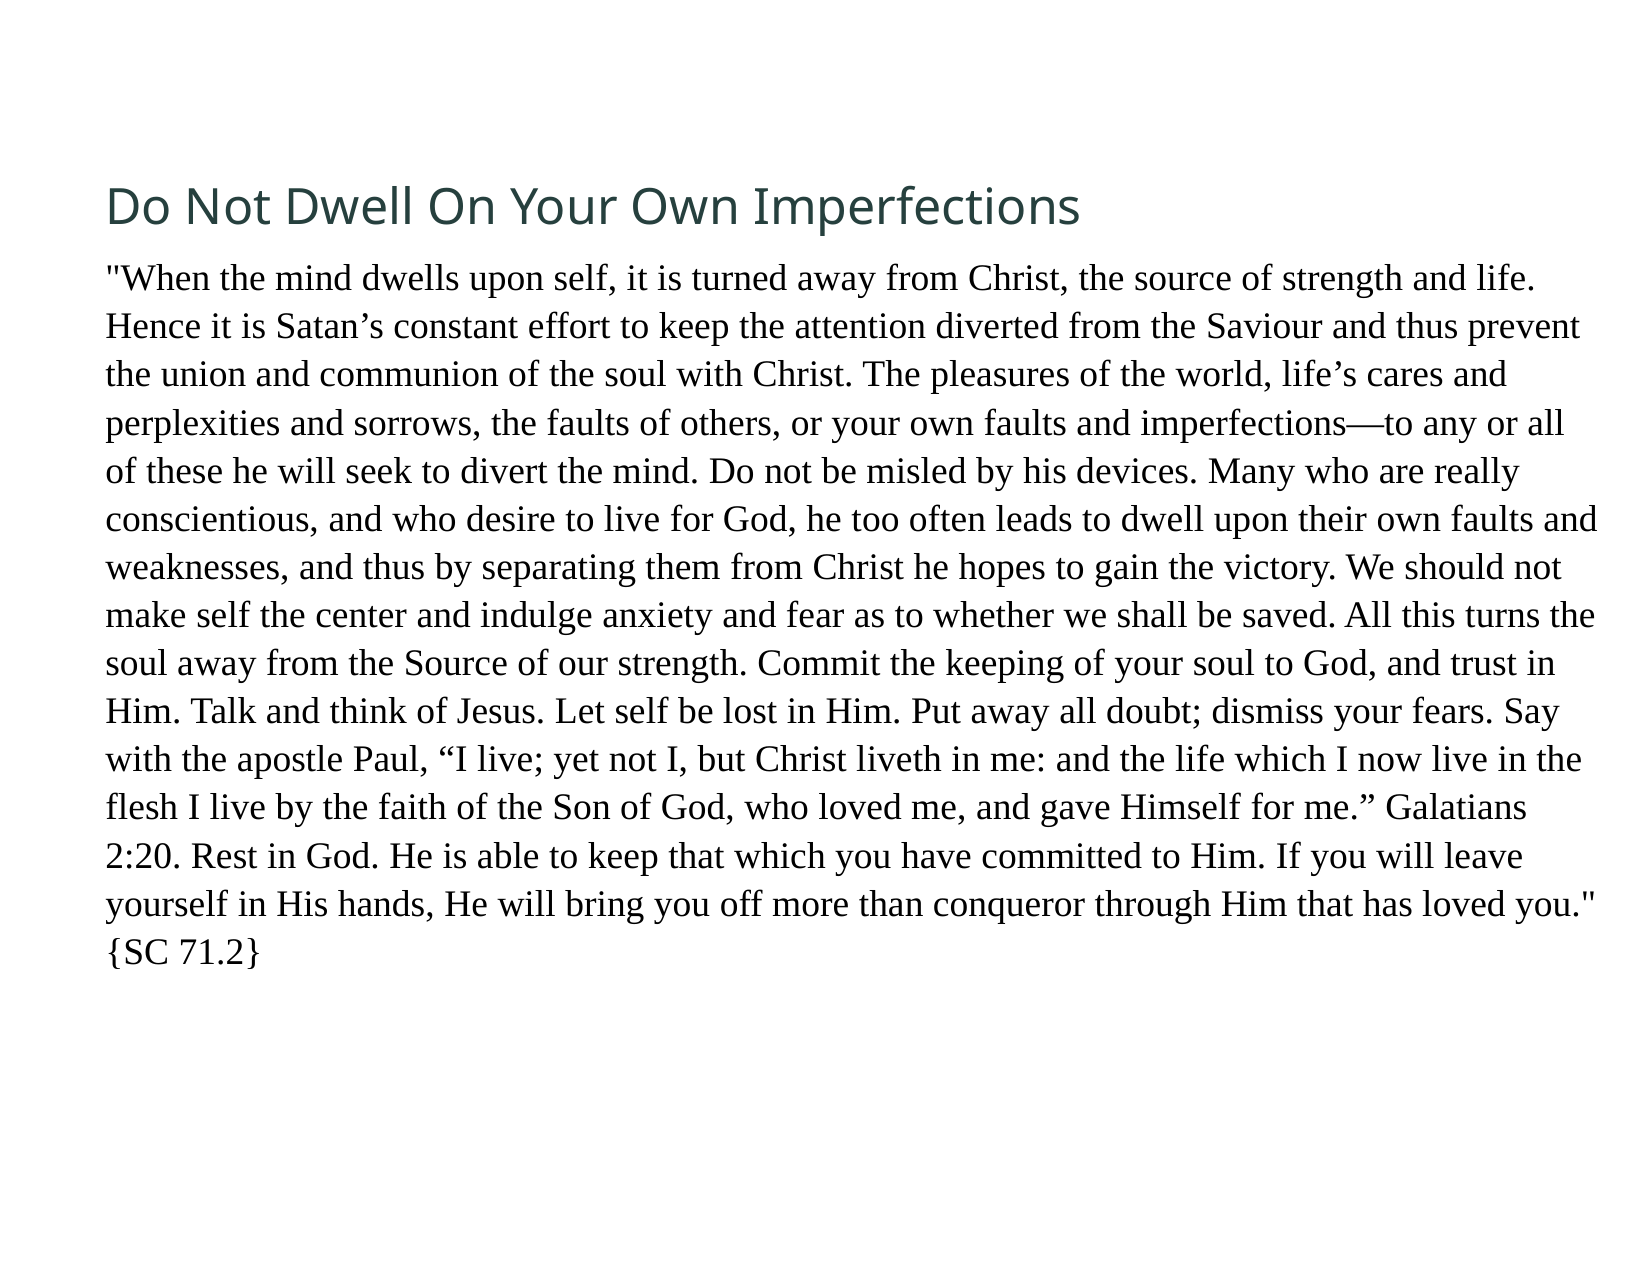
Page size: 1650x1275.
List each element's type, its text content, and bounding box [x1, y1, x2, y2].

text_box Do Not Dwell On Your Own Imperfections "When the mind dwells upon self, it is turned away from Christ, the source of strength and life. Hence it is Satan’s constant effort to keep the attention diverted from the Saviour and thus prevent the union and communion of the soul with Christ. The pleasures of the world, life’s cares and perplexities and sorrows, the faults of others, or your own faults and imperfections—to any or all of these he will seek to divert the mind. Do not be misled by his devices. Many who are really conscientious, and who desire to live for God, he too often leads to dwell upon their own faults and weaknesses, and thus by separating them from Christ he hopes to gain the victory. We should not make self the center and indulge anxiety and fear as to whether we shall be saved. All this turns the soul away from the Source of our strength. Commit the keeping of your soul to God, and trust in Him. Talk and think of Jesus. Let self be lost in Him. Put away all doubt; dismiss your fears. Say with the apostle Paul, “I live; yet not I, but Christ liveth in me: and the life which I now live in the flesh I live by the faith of the Son of God, who loved me, and gave Himself for me.” Galatians 2:20. Rest in God. He is able to keep that which you have committed to Him. If you will leave yourself in His hands, He will bring you off more than conqueror through Him that has loved you." {SC 71.2} [90, 162, 1616, 980]
